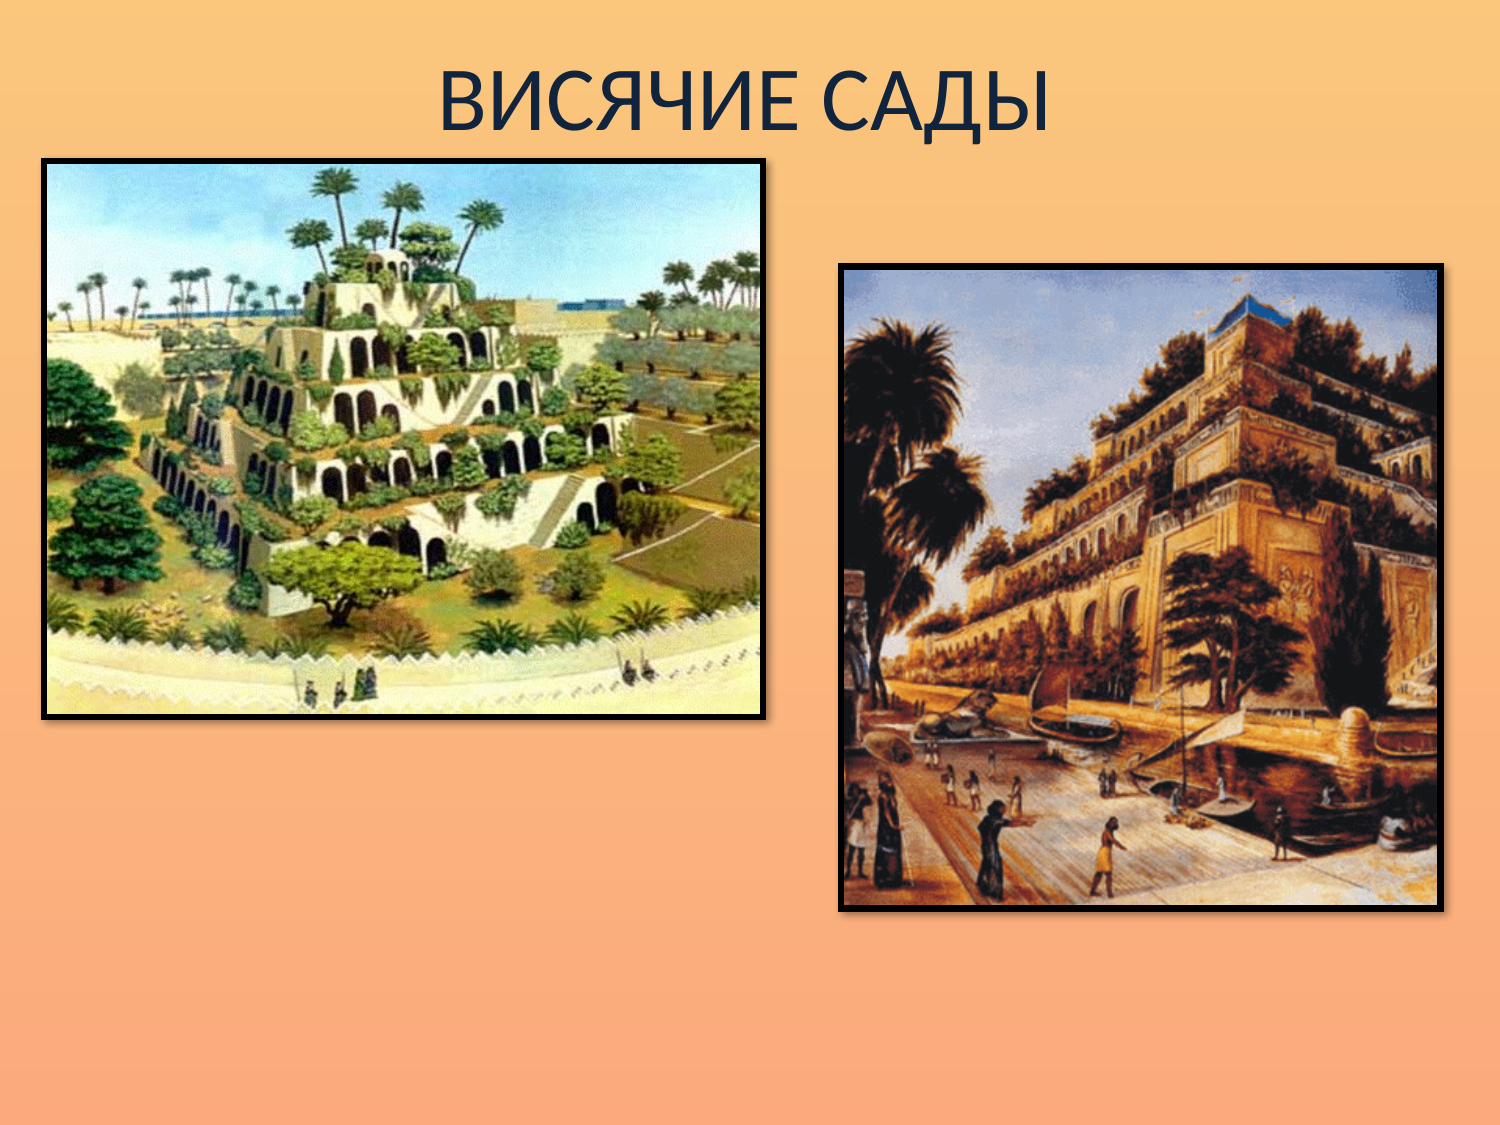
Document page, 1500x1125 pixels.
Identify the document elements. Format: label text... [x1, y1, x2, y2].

title ВИСЯЧИЕ САДЫ [70, 0, 1421, 188]
picture [46, 163, 760, 715]
picture [843, 269, 1438, 906]
